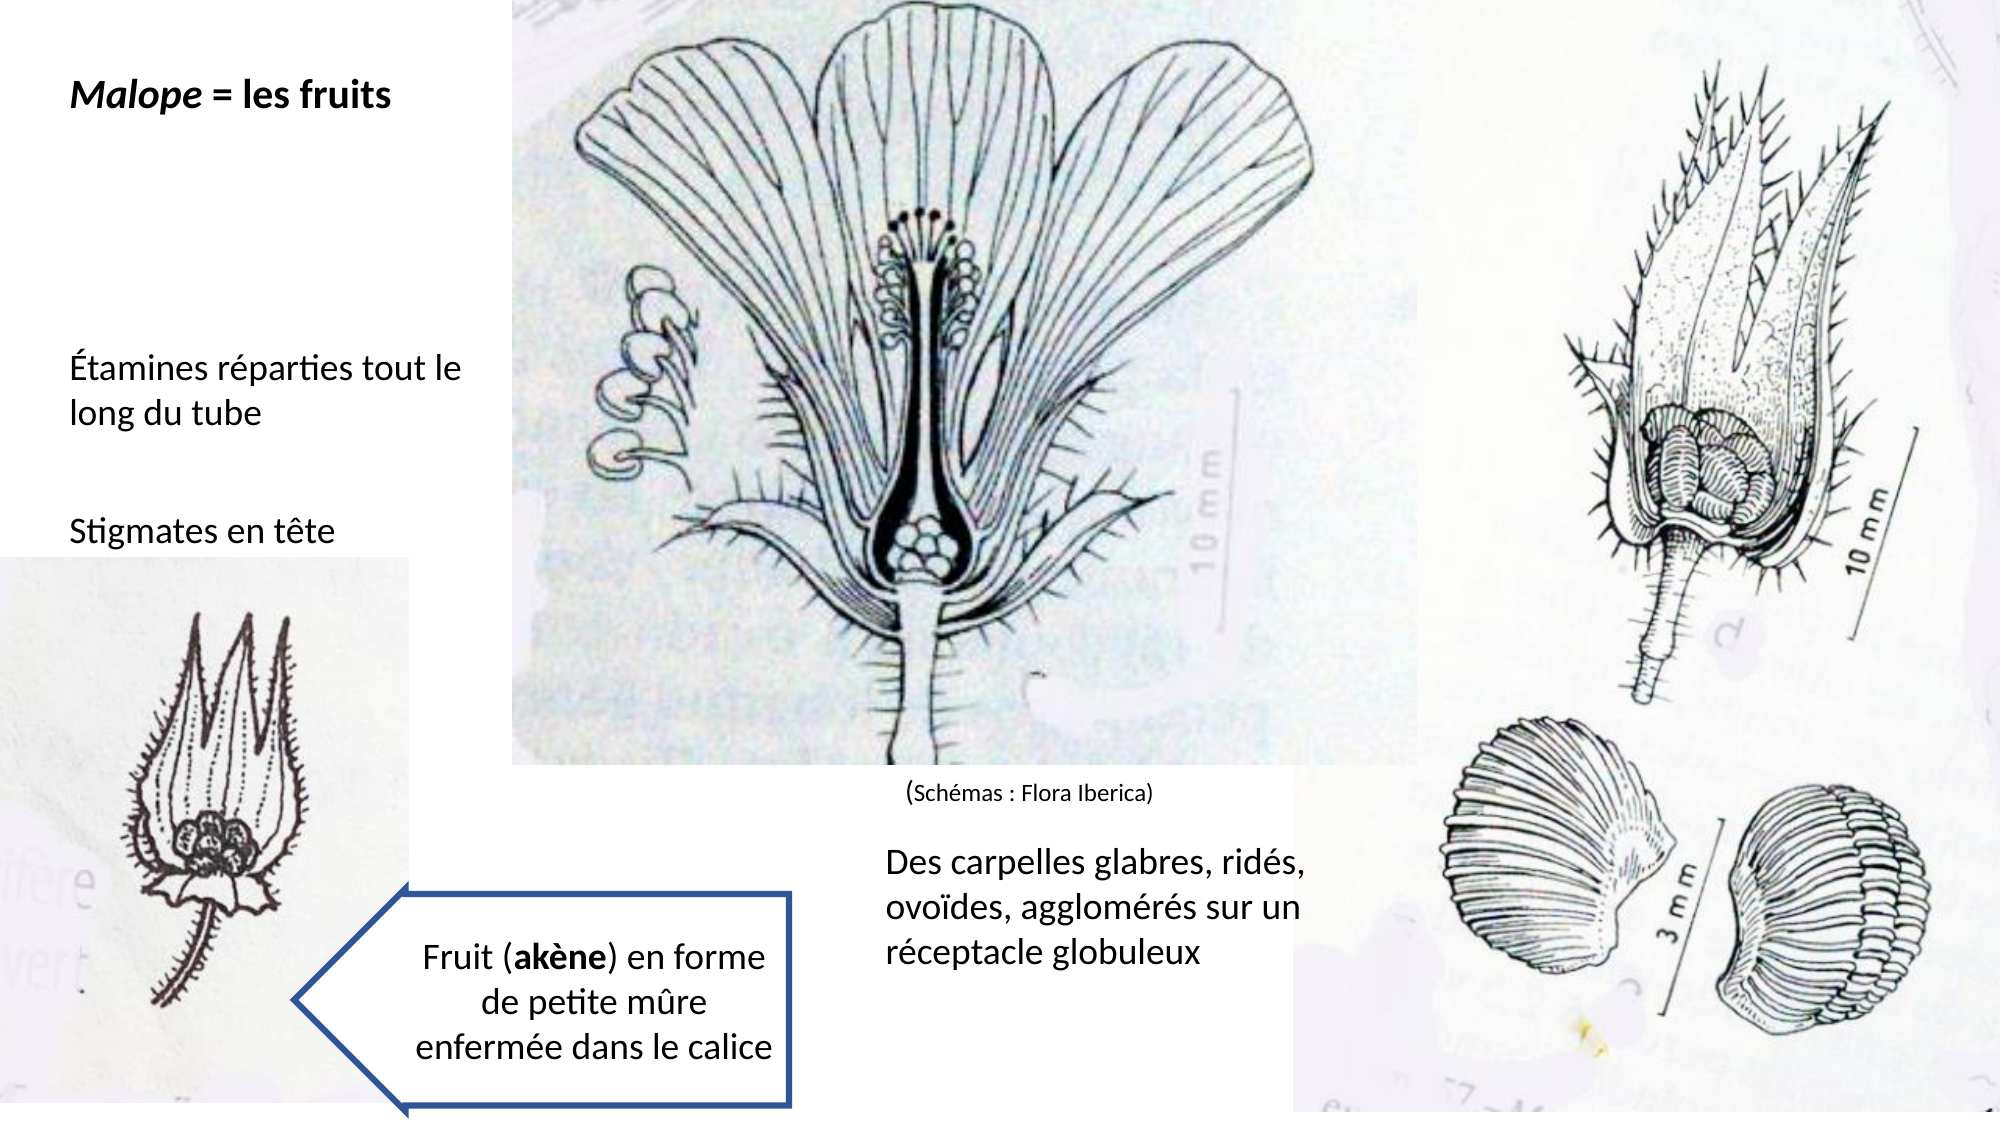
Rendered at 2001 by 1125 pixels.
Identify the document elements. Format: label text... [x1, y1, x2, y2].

picture [512, 0, 1417, 765]
text_box Étamines réparties tout le long du tube [54, 335, 480, 440]
text_box Fruit (akène) en forme de petite mûre enfermée dans le calice [395, 893, 790, 1114]
text_box Malope = les fruits [54, 59, 464, 125]
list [1293, 0, 2000, 1112]
text_box Stigmates en tête [54, 498, 495, 559]
picture [0, 557, 409, 1103]
text_box (Schémas : Flora Iberica) [890, 765, 1259, 815]
text_box Des carpelles glabres, ridés, ovoïdes, agglomérés sur un réceptacle globuleux [870, 829, 1293, 980]
